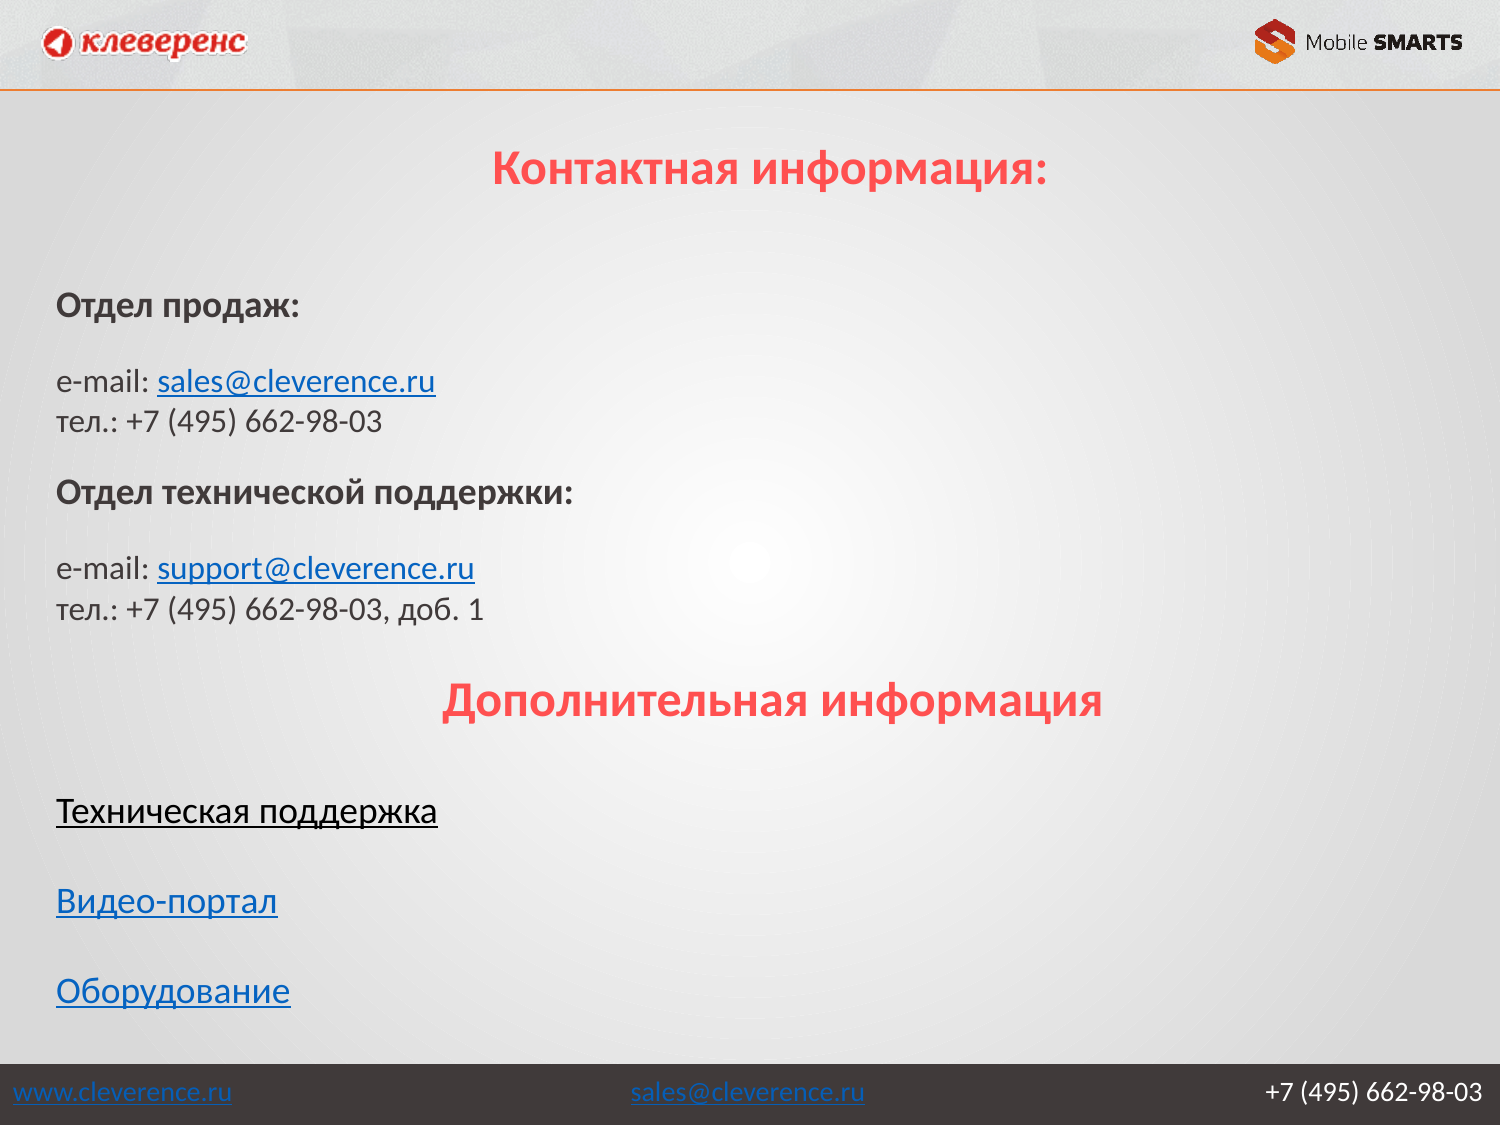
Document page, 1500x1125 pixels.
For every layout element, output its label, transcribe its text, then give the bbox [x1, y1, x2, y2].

table_header www.cleverence.ru [0, 1064, 498, 1125]
table_header sales@cleverence.ru [498, 1064, 998, 1125]
table_header +7 (495) 662-98-03 [998, 1064, 1498, 1125]
text_box Дополнительная информация [422, 649, 1120, 735]
text_box Техническая поддержка Видео-портал Оборудование [41, 778, 552, 1064]
text_box Контактная информация: [41, 125, 1500, 203]
picture [0, 0, 1500, 89]
text_box Отдел продаж: e-mail: sales@cleverence.ru тел.: +7 (495) 662-98-03 Отдел технической поддержки: e-mail: support@cleverence.ru тел.: +7 (495) 662-98-03, доб. 1 [41, 244, 809, 634]
